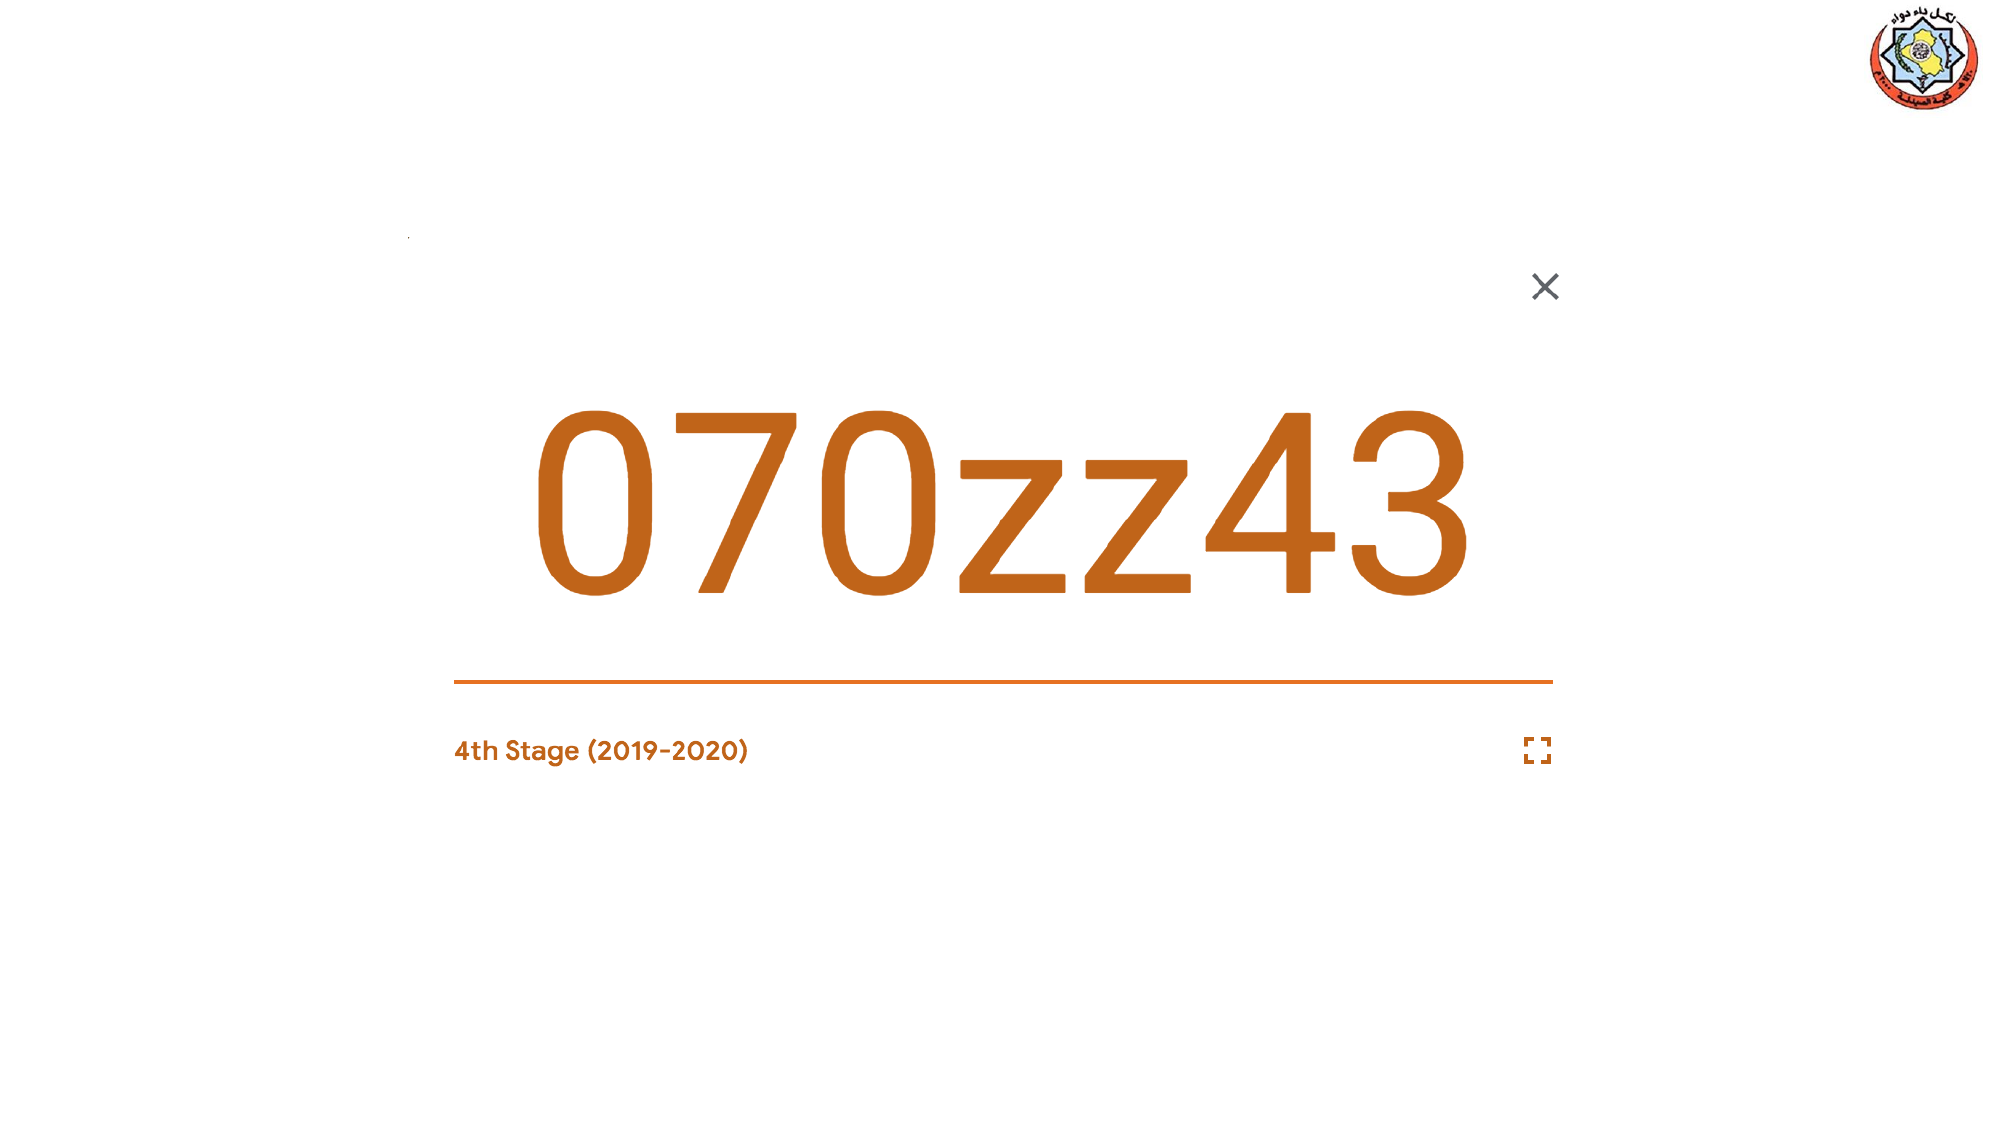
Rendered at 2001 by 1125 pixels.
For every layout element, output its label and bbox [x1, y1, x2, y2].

picture [408, 237, 1592, 803]
picture [1864, 0, 1983, 119]
